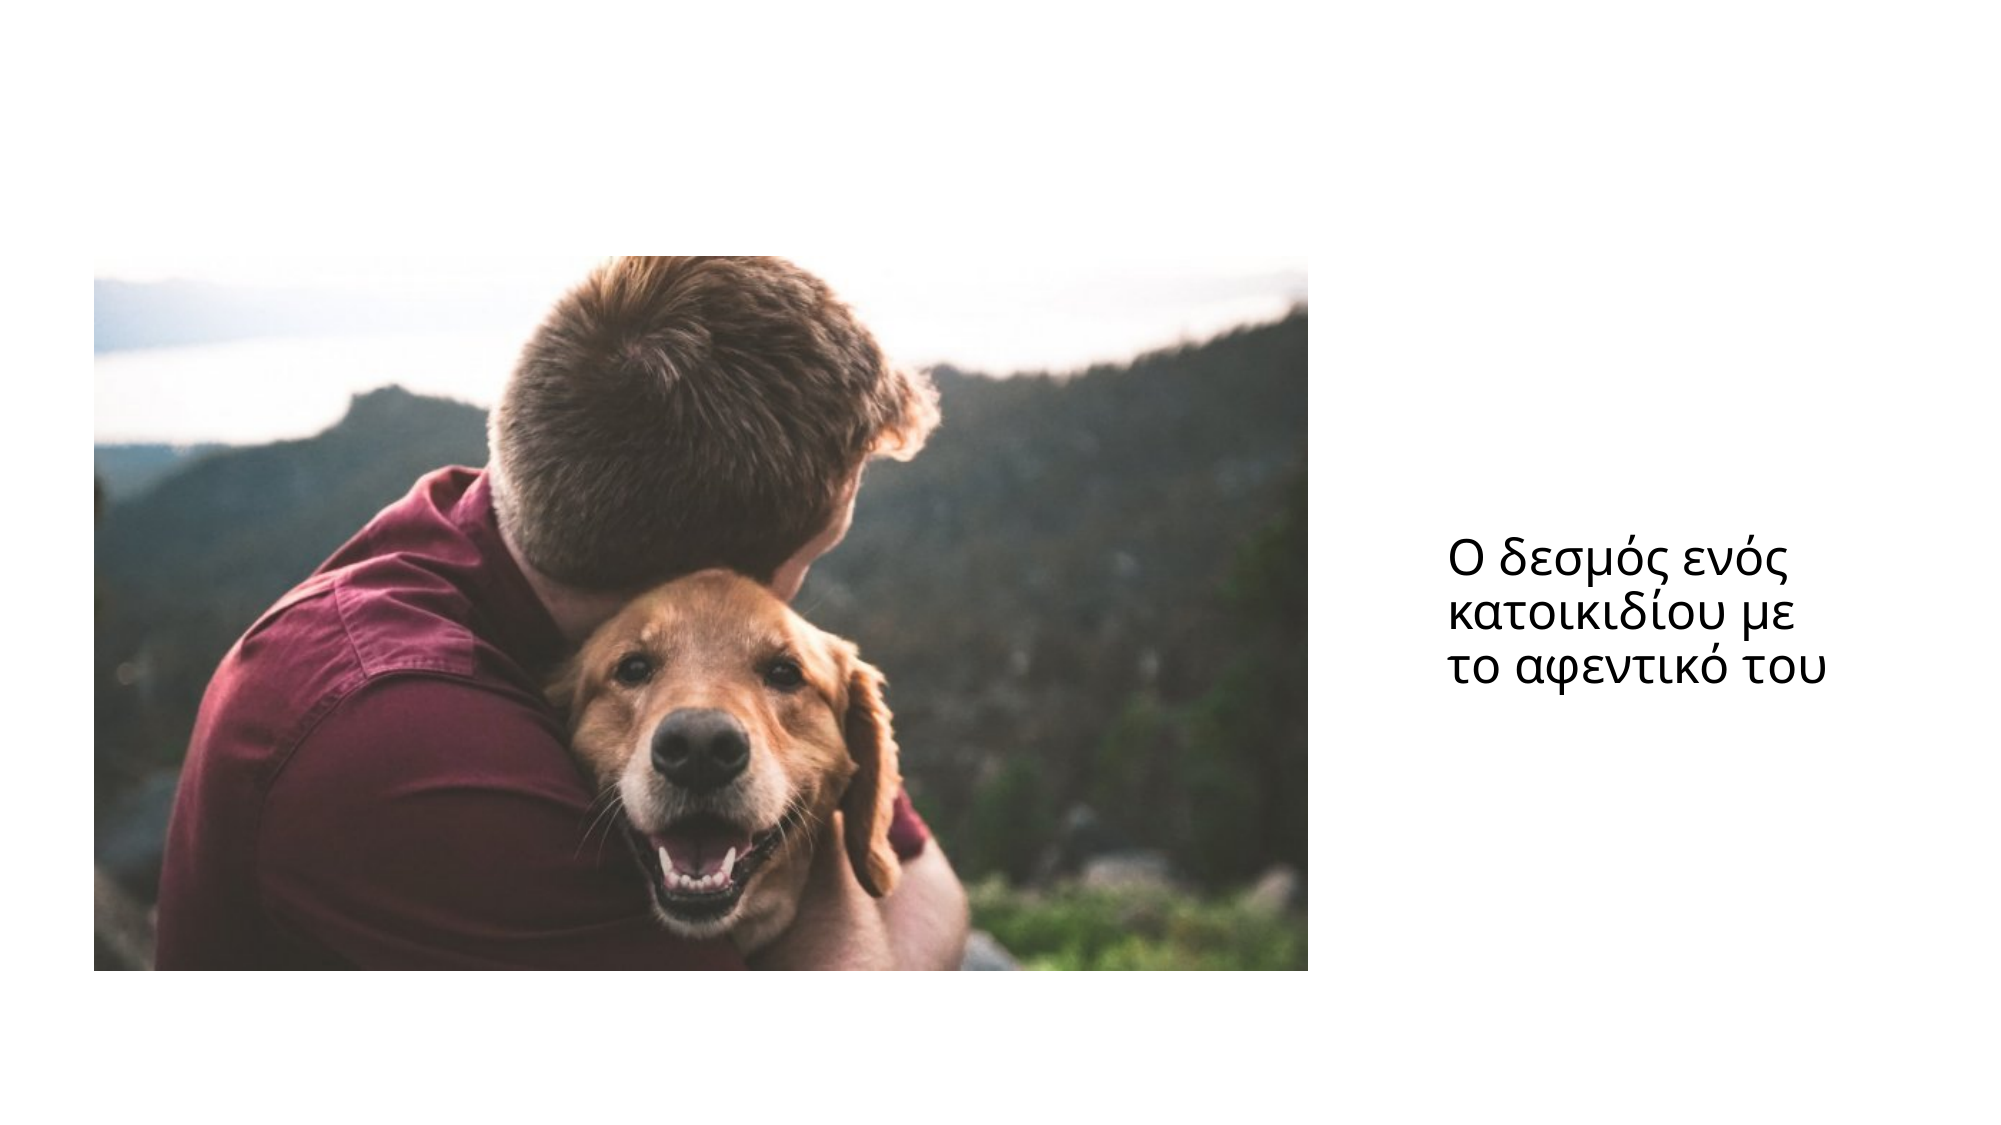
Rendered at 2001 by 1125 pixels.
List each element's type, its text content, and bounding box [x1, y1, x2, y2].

title Ο δεσμός ενός κατοικιδίου με το αφεντικό του [1432, 201, 1850, 1025]
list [94, 256, 1308, 971]
